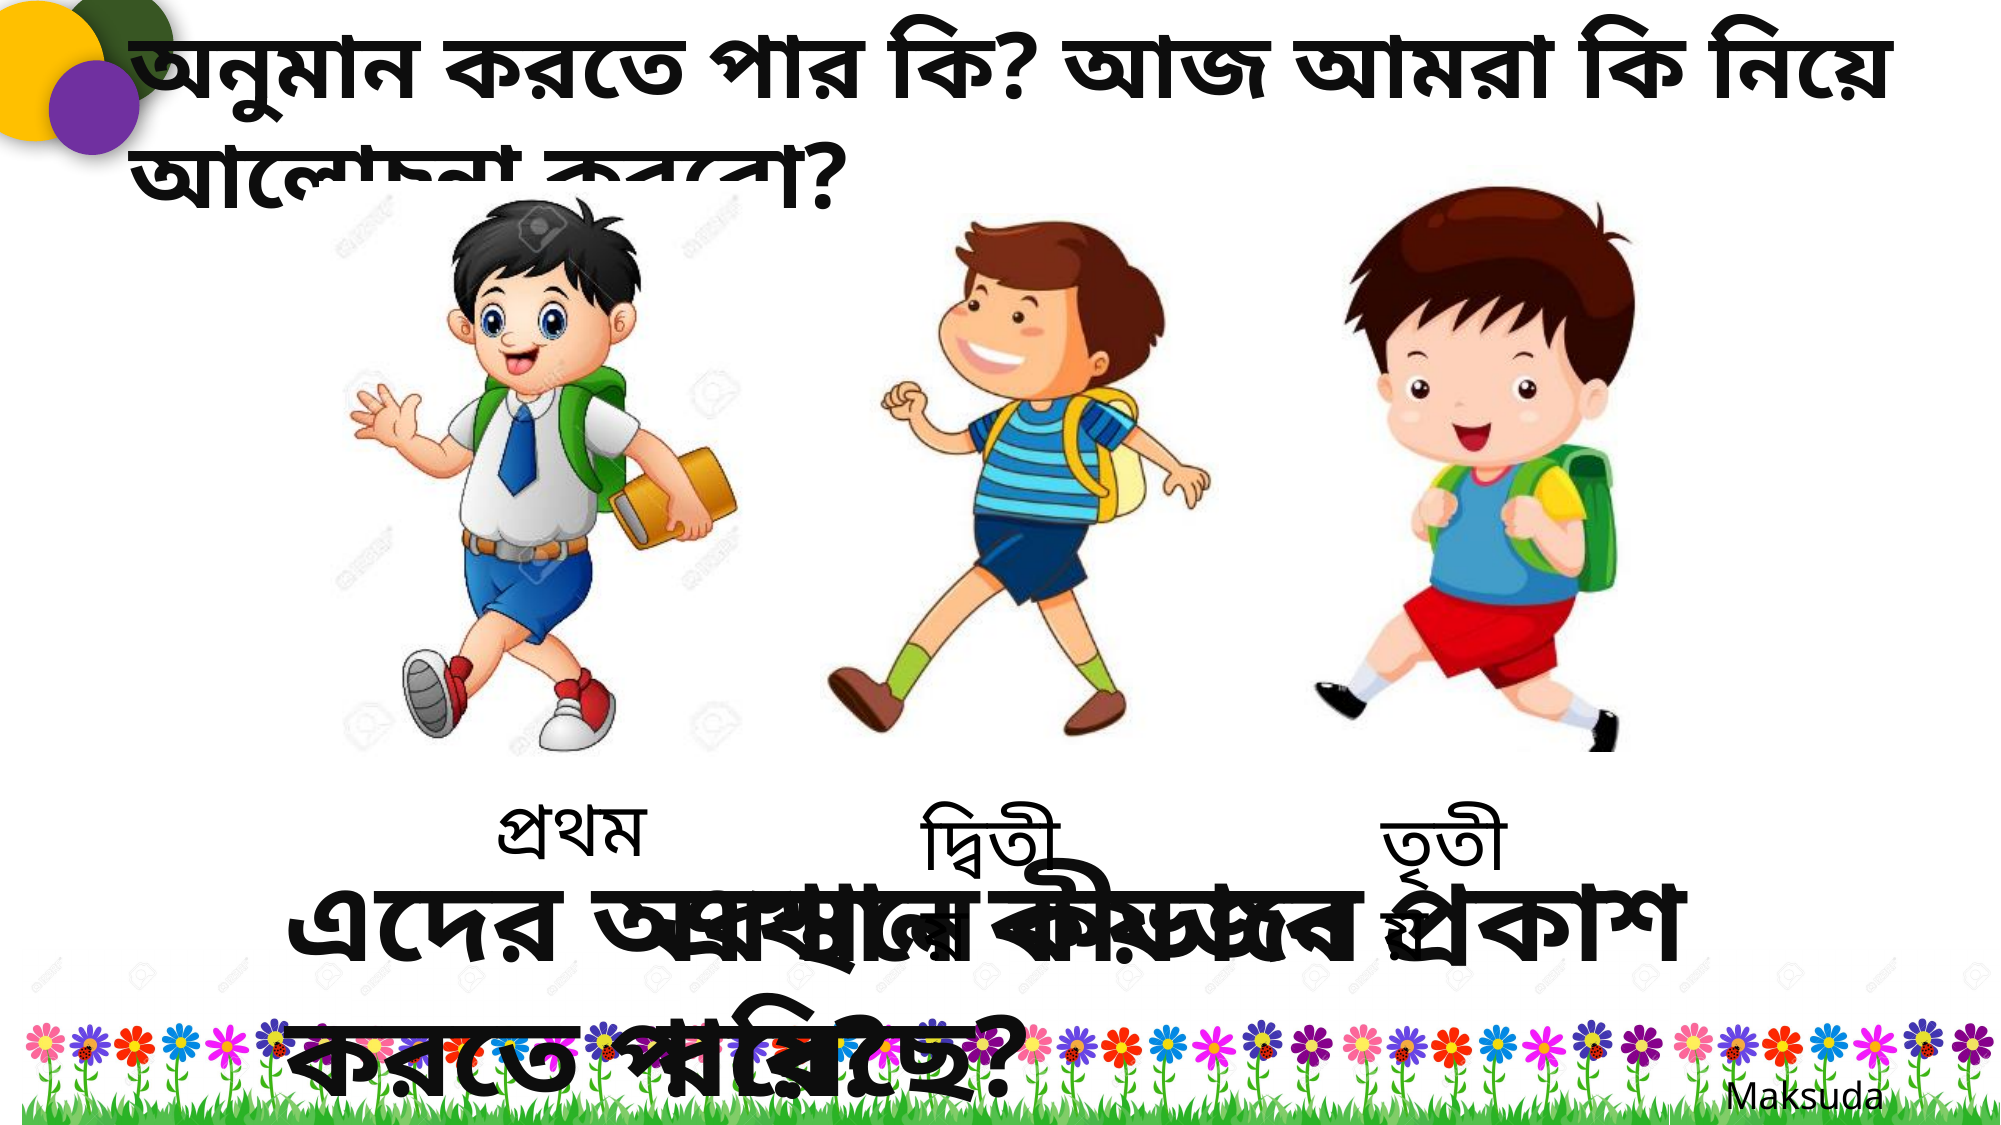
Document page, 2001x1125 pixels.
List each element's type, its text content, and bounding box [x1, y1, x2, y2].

picture [820, 213, 1219, 745]
text_box অনুমান করতে পার কি? আজ আমরা কি নিয়ে আলোচনা করবো? [114, 0, 2000, 235]
picture [22, 949, 271, 1125]
text_box এদের অবস্থান কীভাবে প্রকাশ করতে পারি? [271, 841, 1935, 1125]
text_box দ্বিতীয় [906, 788, 1103, 984]
picture [318, 181, 769, 768]
text_box প্রথম [480, 773, 677, 879]
picture [1242, 165, 1715, 752]
picture [1935, 949, 2000, 1125]
text_box তৃতীয় [1366, 788, 1563, 984]
